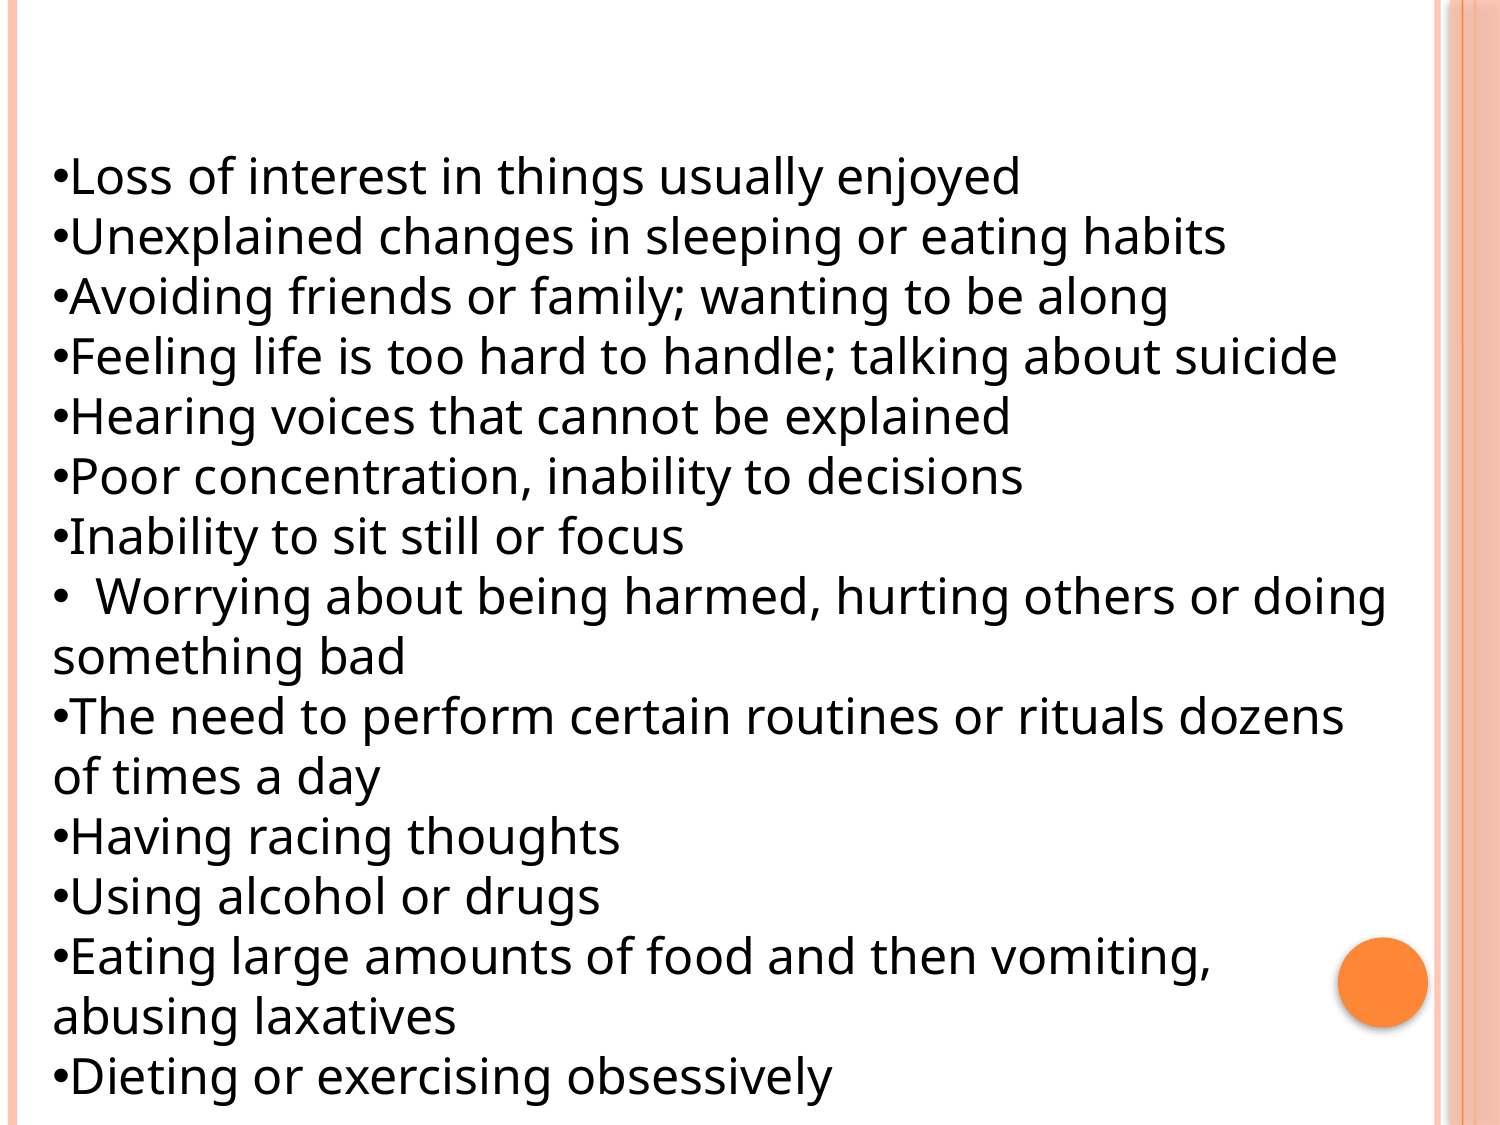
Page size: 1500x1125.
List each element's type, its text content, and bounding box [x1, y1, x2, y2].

text_box Loss of interest in things usually enjoyed Unexplained changes in sleeping or eating habits Avoiding friends or family; wanting to be along Feeling life is too hard to handle; talking about suicide Hearing voices that cannot be explained Poor concentration, inability to decisions Inability to sit still or focus Worrying about being harmed, hurting others or doing something bad The need to perform certain routines or rituals dozens of times a day Having racing thoughts Using alcohol or drugs Eating large amounts of food and then vomiting, abusing laxatives Dieting or exercising obsessively [37, 137, 1412, 1113]
